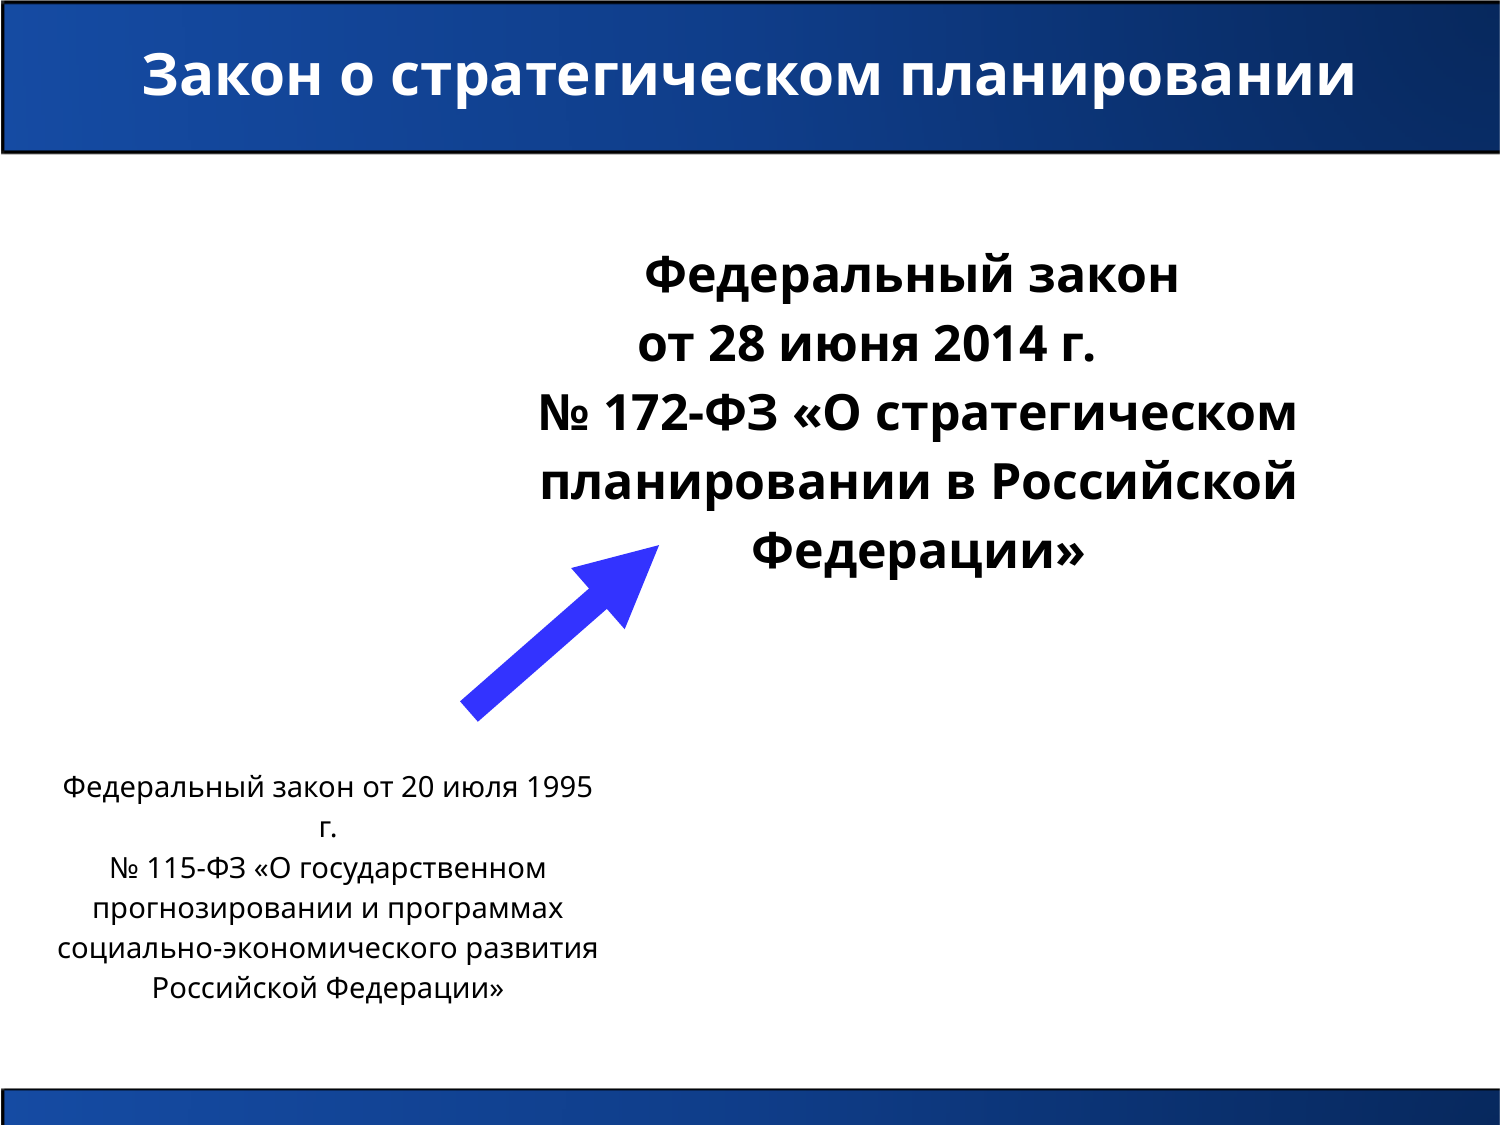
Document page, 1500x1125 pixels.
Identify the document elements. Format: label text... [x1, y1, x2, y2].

title Закон о стратегическом планировании [0, 0, 1500, 153]
list Федеральный закон от 20 июля 1995 г. № 115-ФЗ «О государственном прогнозировании и программах социально-экономического развития Российской Федерации» [41, 755, 615, 1002]
text_box Федеральный закон от 28 июня 2014 г. № 172-ФЗ «О стратегическом планировании в Российской Федерации» [468, 225, 1369, 586]
picture [0, 153, 1500, 1125]
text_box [468, 545, 660, 712]
